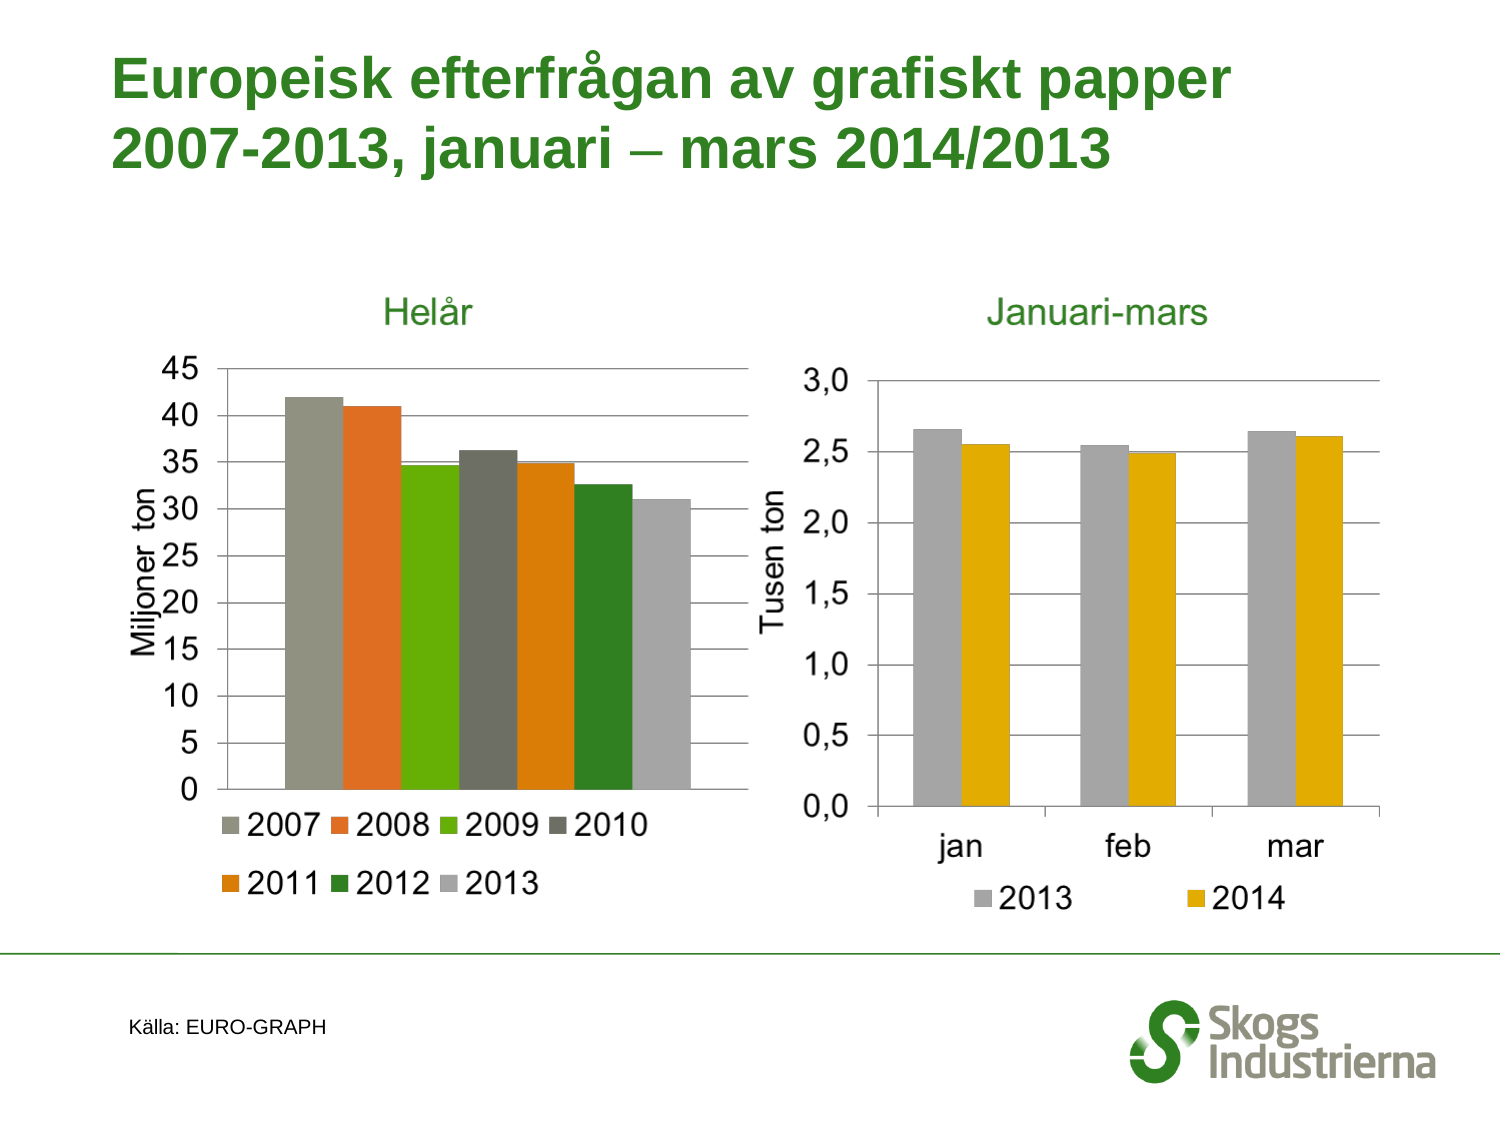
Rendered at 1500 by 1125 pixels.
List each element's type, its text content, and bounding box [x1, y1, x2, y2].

picture [107, 274, 1452, 925]
title Europeisk efterfrågan av grafiskt papper 2007-2013, januari – mars 2014/2013 [96, 0, 1447, 188]
text_box Källa: EURO-GRAPH [113, 1006, 342, 1047]
picture [1128, 999, 1436, 1091]
